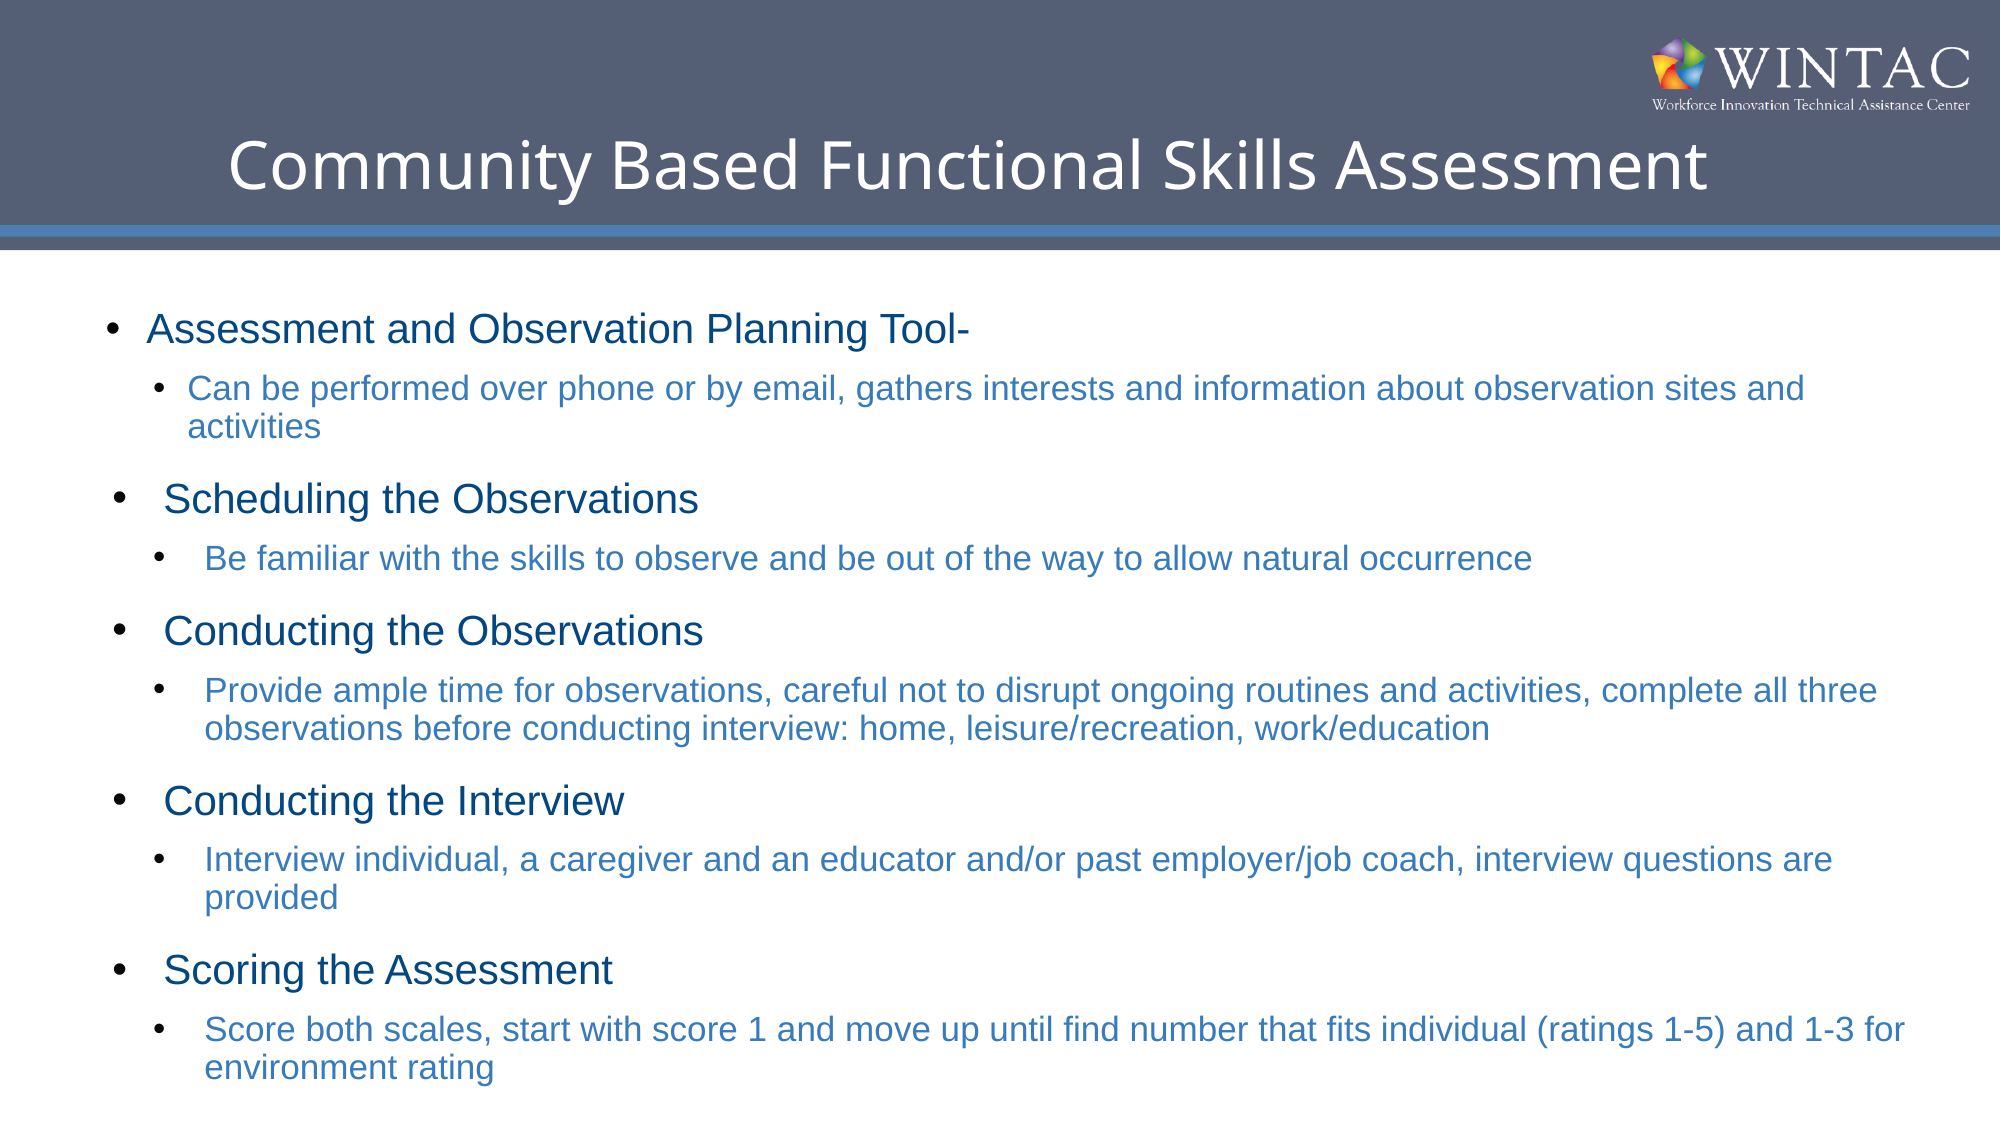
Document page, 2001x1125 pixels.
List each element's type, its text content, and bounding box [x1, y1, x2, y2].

list Assessment and Observation Planning Tool- Can be performed over phone or by email, gathers interests and information about observation sites and activities Scheduling the Observations Be familiar with the skills to observe and be out of the way to allow natural occurrence Conducting the Observations Provide ample time for observations, careful not to disrupt ongoing routines and activities, complete all three observations before conducting interview: home, leisure/recreation, work/education Conducting the Interview Interview individual, a caregiver and an educator and/or past employer/job coach, interview questions are provided Scoring the Assessment Score both scales, start with score 1 and move up until find number that fits individual (ratings 1-5) and 1-3 for environment rating [90, 299, 1927, 1096]
title Community Based Functional Skills Assessment [212, 41, 1788, 212]
picture [1641, 27, 1981, 120]
